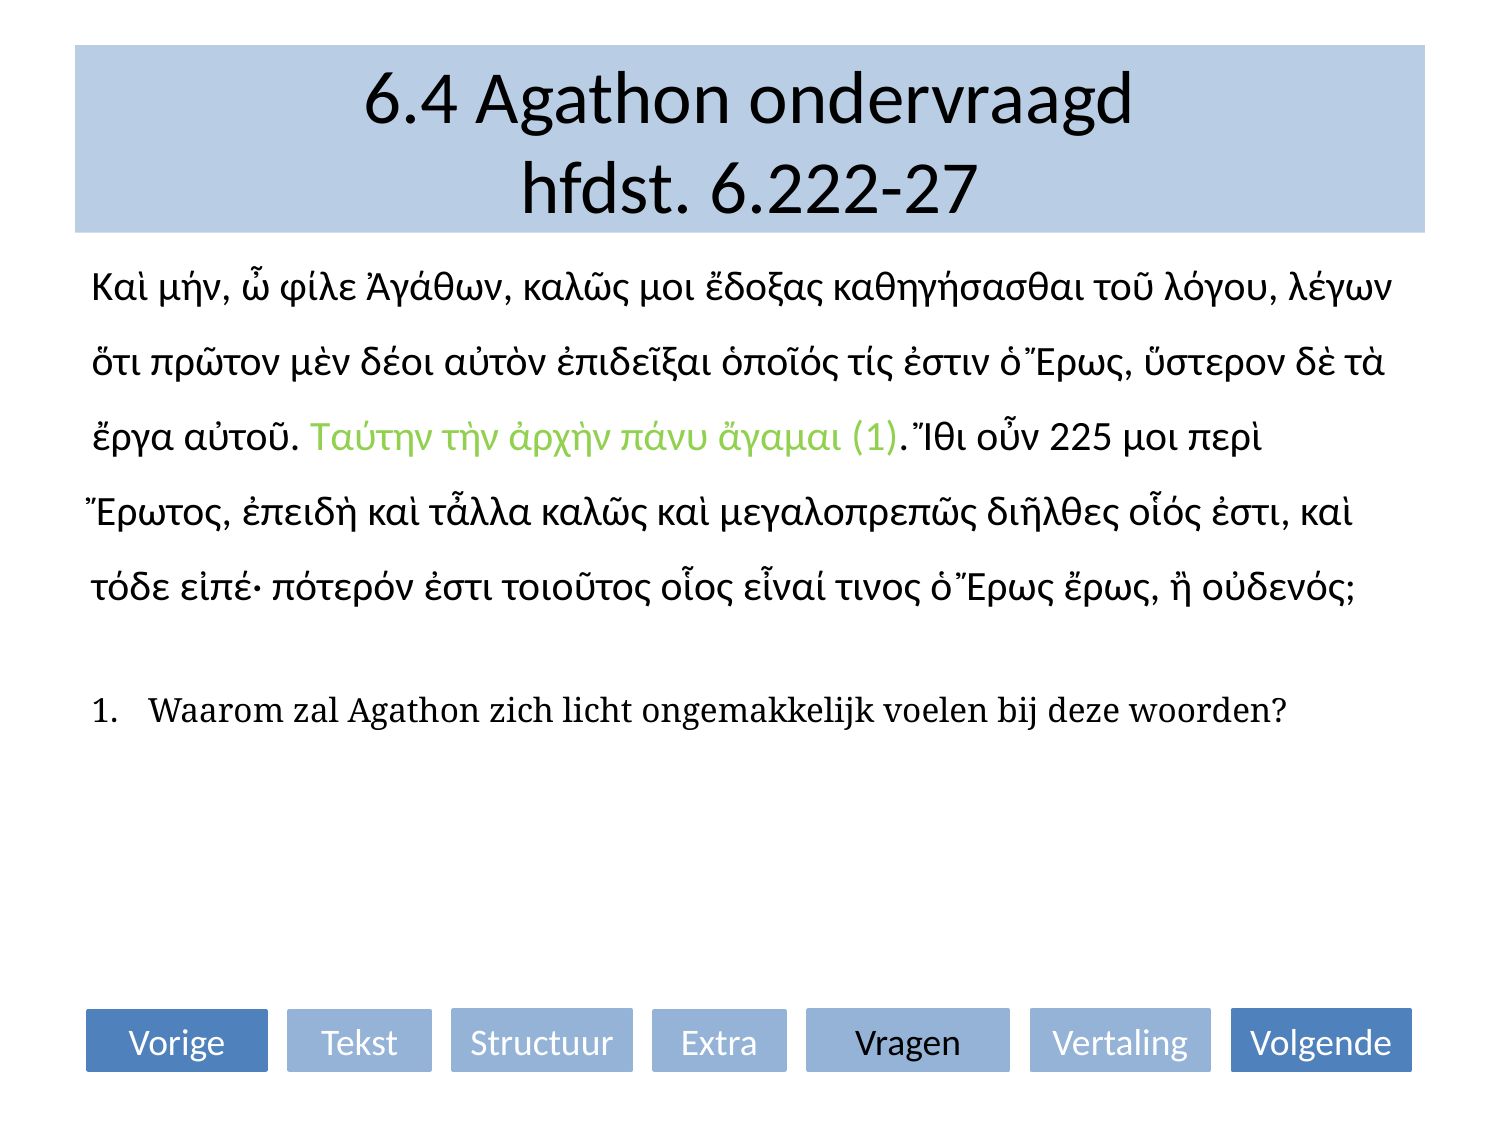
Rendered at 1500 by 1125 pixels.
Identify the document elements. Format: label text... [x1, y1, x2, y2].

text_box Καὶ μήν, ὦ φίλε Ἀγάθων, καλῶς μοι ἔδοξας καθηγήσασθαι τοῦ λόγου, λέγων ὅτι πρῶτον μὲν δέοι αὐτὸν ἐπιδεῖξαι ὁποῖός τίς ἐστιν ὁ Ἔρως, ὕστερον δὲ τὰ ἔργα αὐτοῦ. Ταύτην τὴν ἀρχὴν πάνυ ἄγαμαι (1). Ἴθι οὖν 225 μοι περὶ Ἔρωτος, ἐπειδὴ καὶ τἆλλα καλῶς καὶ μεγαλοπρεπῶς διῆλθες οἷός ἐστι, καὶ τόδε εἰπέ· πότερόν ἐστι τοιοῦτος οἷος εἶναί τινος ὁ Ἔρως ἔρως, ἢ οὐδενός; Waarom zal Agathon zich licht ongemakkelijk voelen bij deze woorden? [76, 226, 1427, 1011]
text_box Tekst [287, 1011, 432, 1072]
text_box Structuur [451, 1011, 633, 1072]
text_box Volgende [1231, 1011, 1412, 1072]
text_box Extra [652, 1011, 787, 1072]
text_box Vragen [806, 1011, 1010, 1072]
text_box Vorige [86, 1011, 268, 1072]
text_box Vertaling [1030, 1011, 1211, 1072]
title 6.4 Agathon ondervraagd hfdst. 6.222-27 [75, 45, 1425, 233]
